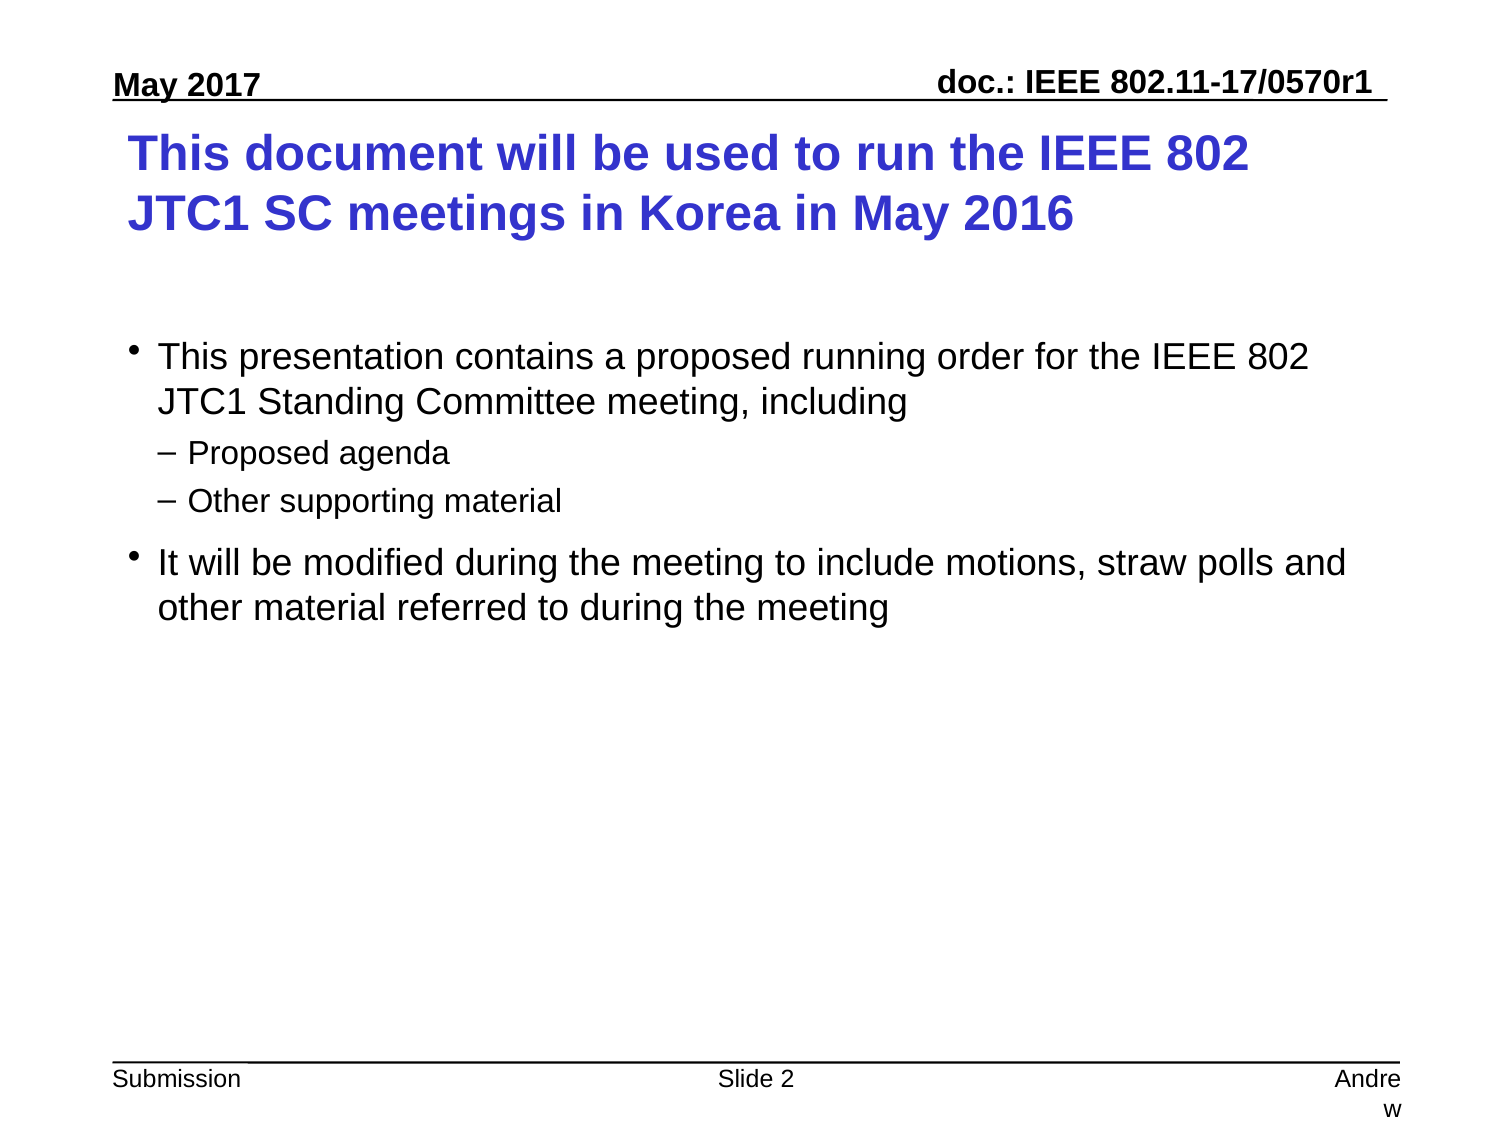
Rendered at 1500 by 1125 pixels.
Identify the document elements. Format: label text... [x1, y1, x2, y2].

footer Andrew Myles, Cisco [1320, 1061, 1402, 1093]
title This document will be used to run the IEEE 802 JTC1 SC meetings in Korea in May 2016 [112, 112, 1388, 288]
slide_number Slide 2 [709, 1061, 803, 1093]
list This presentation contains a proposed running order for the IEEE 802 JTC1 Standing Committee meeting, including Proposed agenda Other supporting material It will be modified during the meeting to include motions, straw polls and other material referred to during the meeting [112, 324, 1388, 1000]
